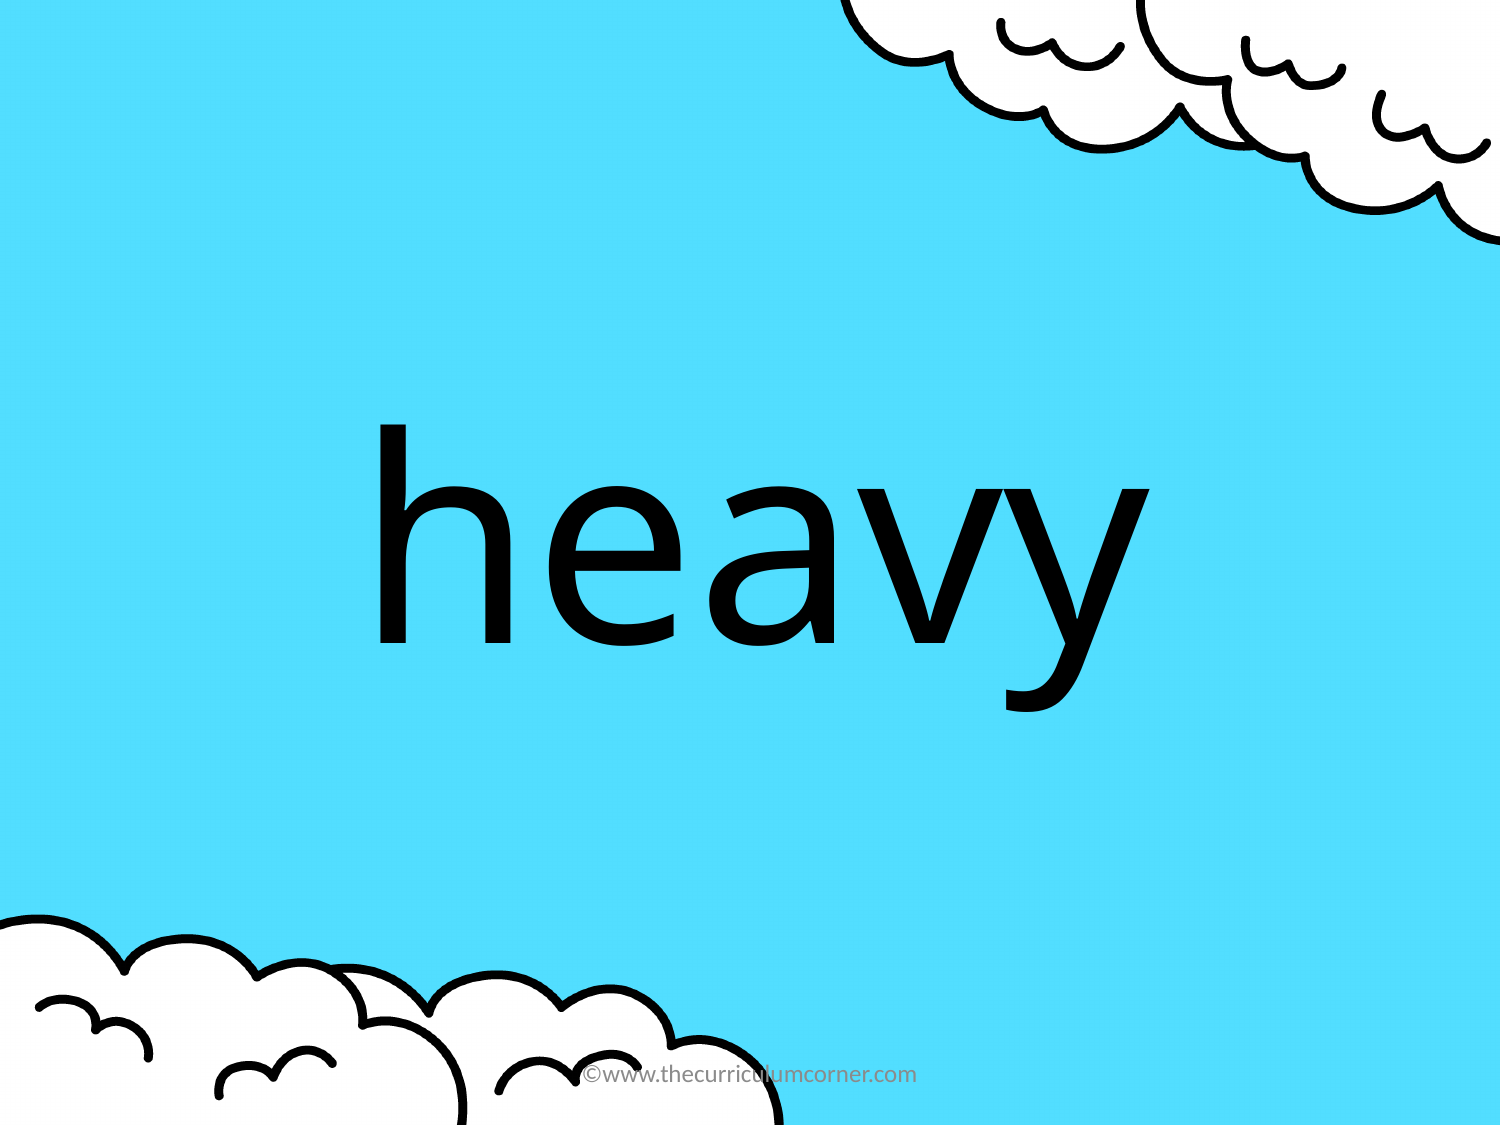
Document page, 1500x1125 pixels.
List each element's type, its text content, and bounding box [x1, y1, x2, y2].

footer ©www.thecurriculumcorner.com [496, 1042, 1004, 1103]
text_box heavy [117, 349, 1390, 709]
picture [0, 0, 1500, 1125]
